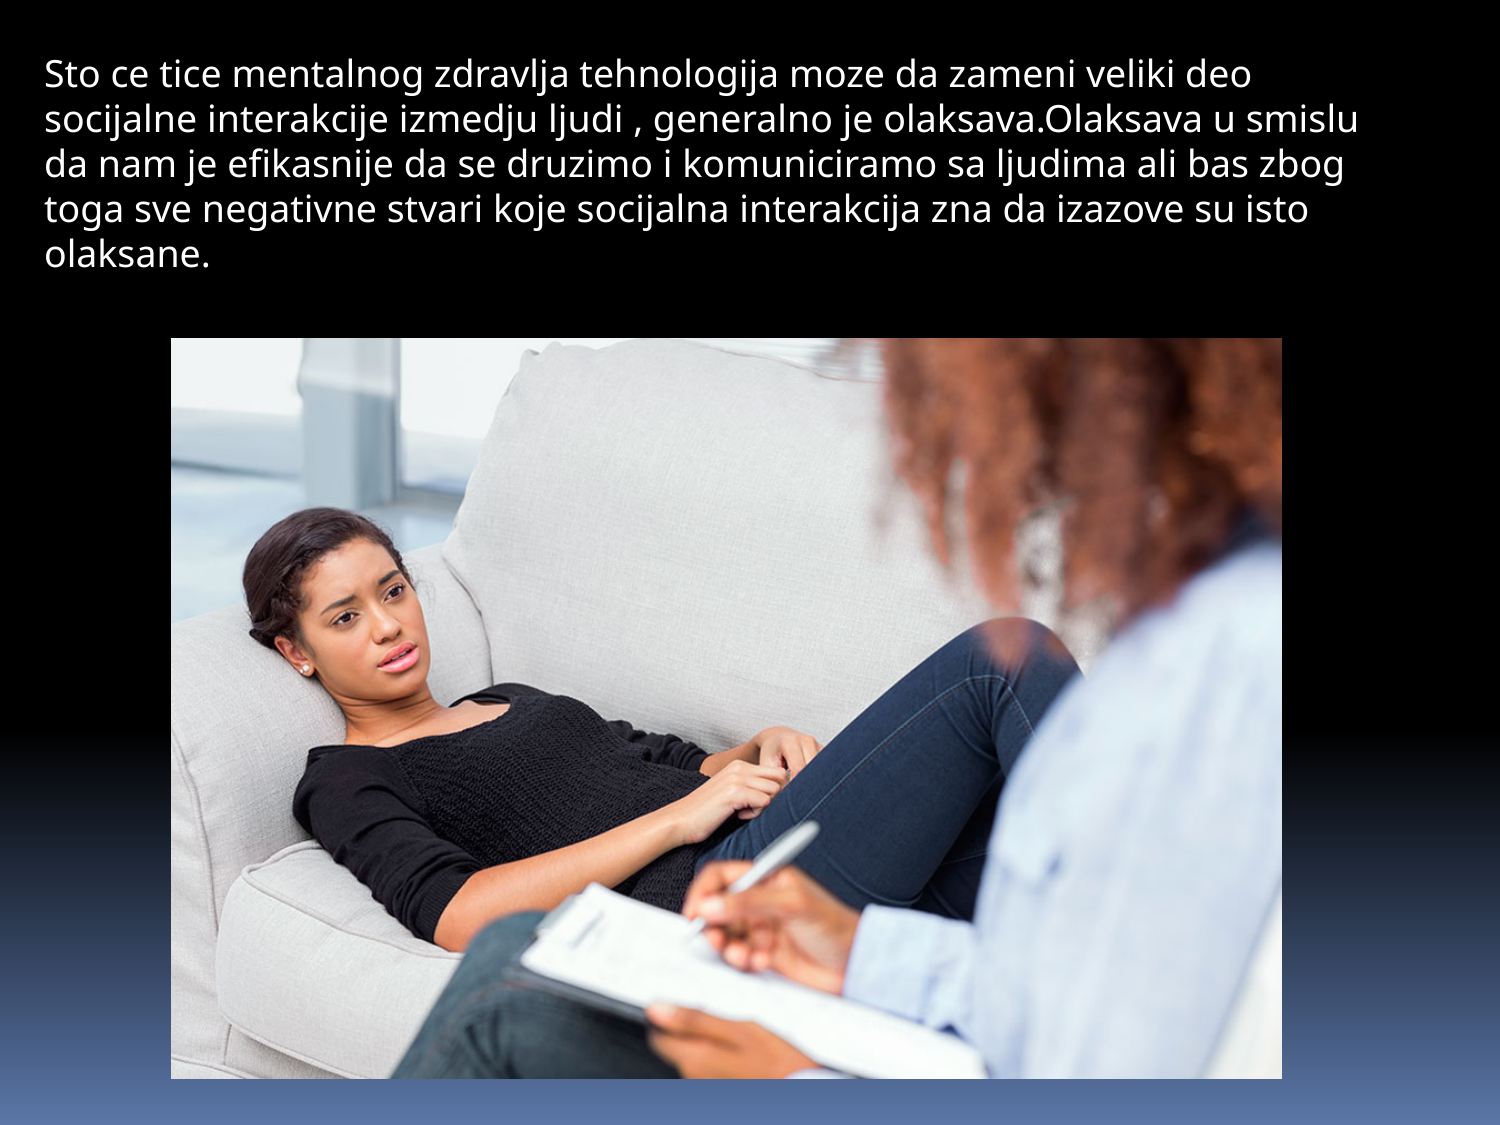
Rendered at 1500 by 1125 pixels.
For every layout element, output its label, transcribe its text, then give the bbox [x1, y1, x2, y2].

text_box Sto ce tice mentalnog zdravlja tehnologija moze da zameni veliki deo socijalne interakcije izmedju ljudi , generalno je olaksava.Olaksava u smislu da nam je efikasnije da se druzimo i komuniciramo sa ljudima ali bas zbog toga sve negativne stvari koje socijalna interakcija zna da izazove su isto olaksane. [29, 42, 1424, 283]
picture [171, 337, 1282, 1079]
